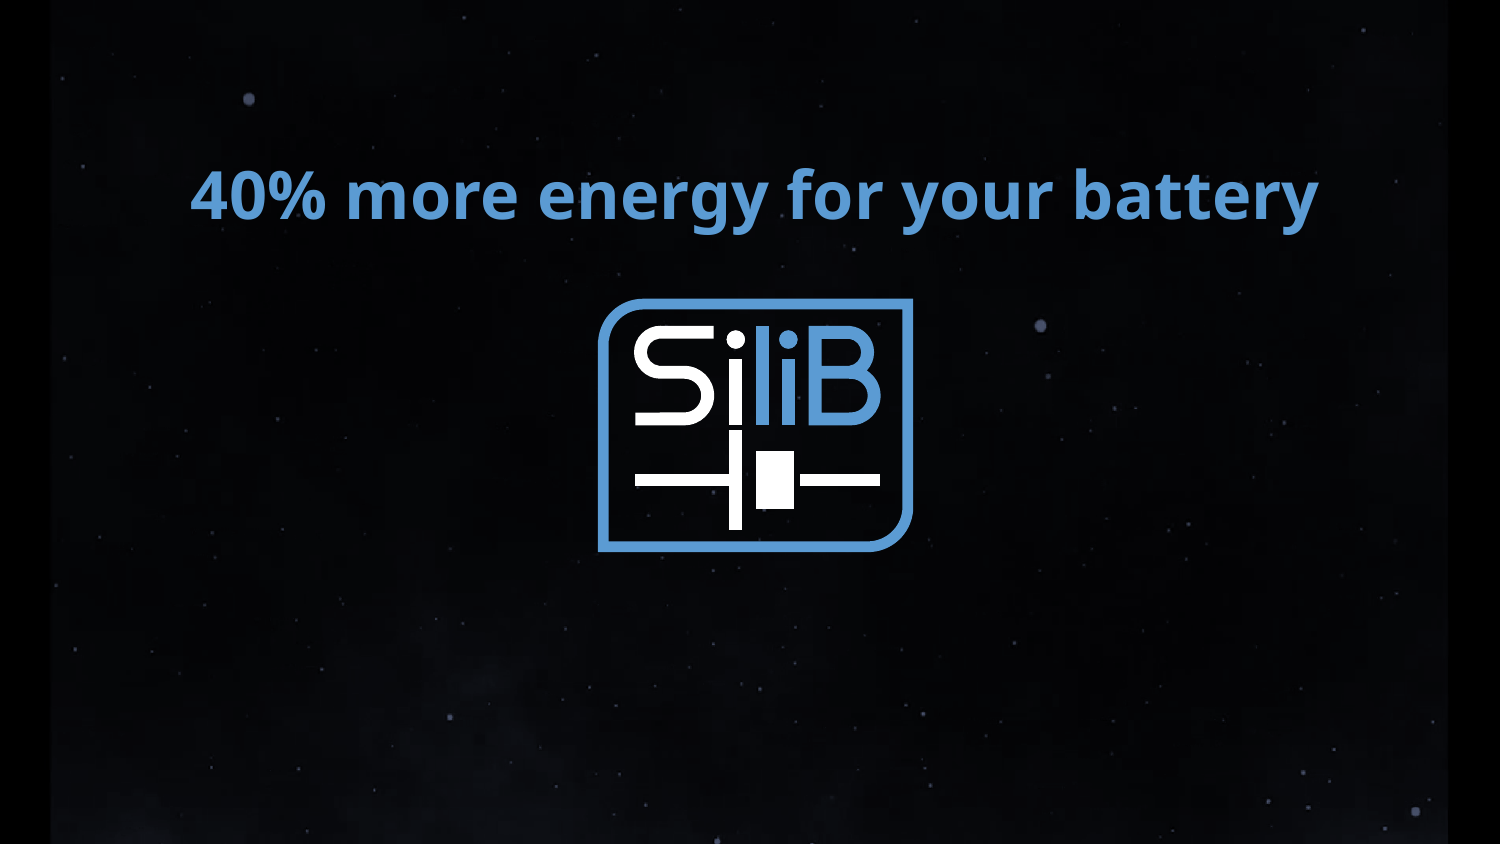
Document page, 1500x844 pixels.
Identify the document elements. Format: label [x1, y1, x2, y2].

text_box [0, 0, 1500, 844]
